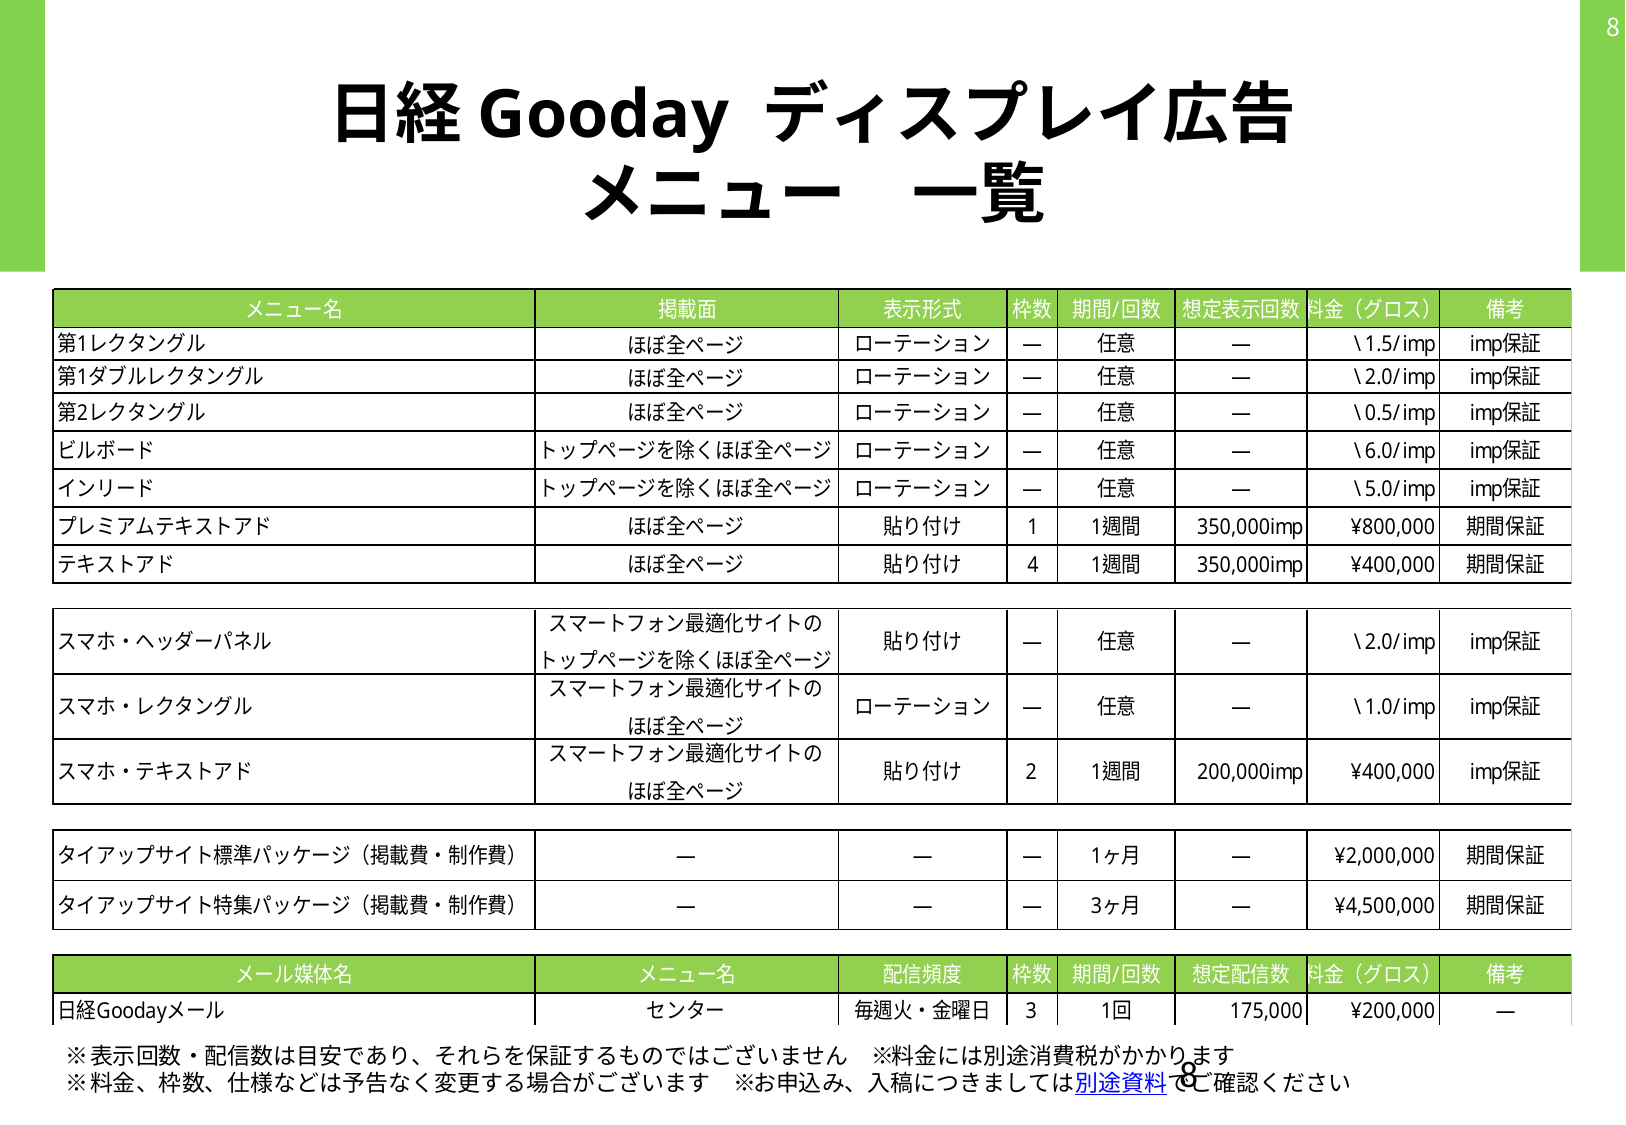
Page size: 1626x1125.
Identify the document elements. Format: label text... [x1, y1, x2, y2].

text_box 日経Gooday ディスプレイ広告 メニュー 一覧 [150, 62, 1475, 239]
text_box <number> [1164, 1042, 1544, 1103]
text_box ※表示回数・配信数は目安であり、それらを保証するものではございません ※料金には別途消費税がかかります ※料金、枠数、仕様などは予告なく変更する場合がございます ※お申込み、入稿につきましては別途資料でご確認ください [50, 1033, 1573, 1110]
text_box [52, 288, 1573, 1027]
